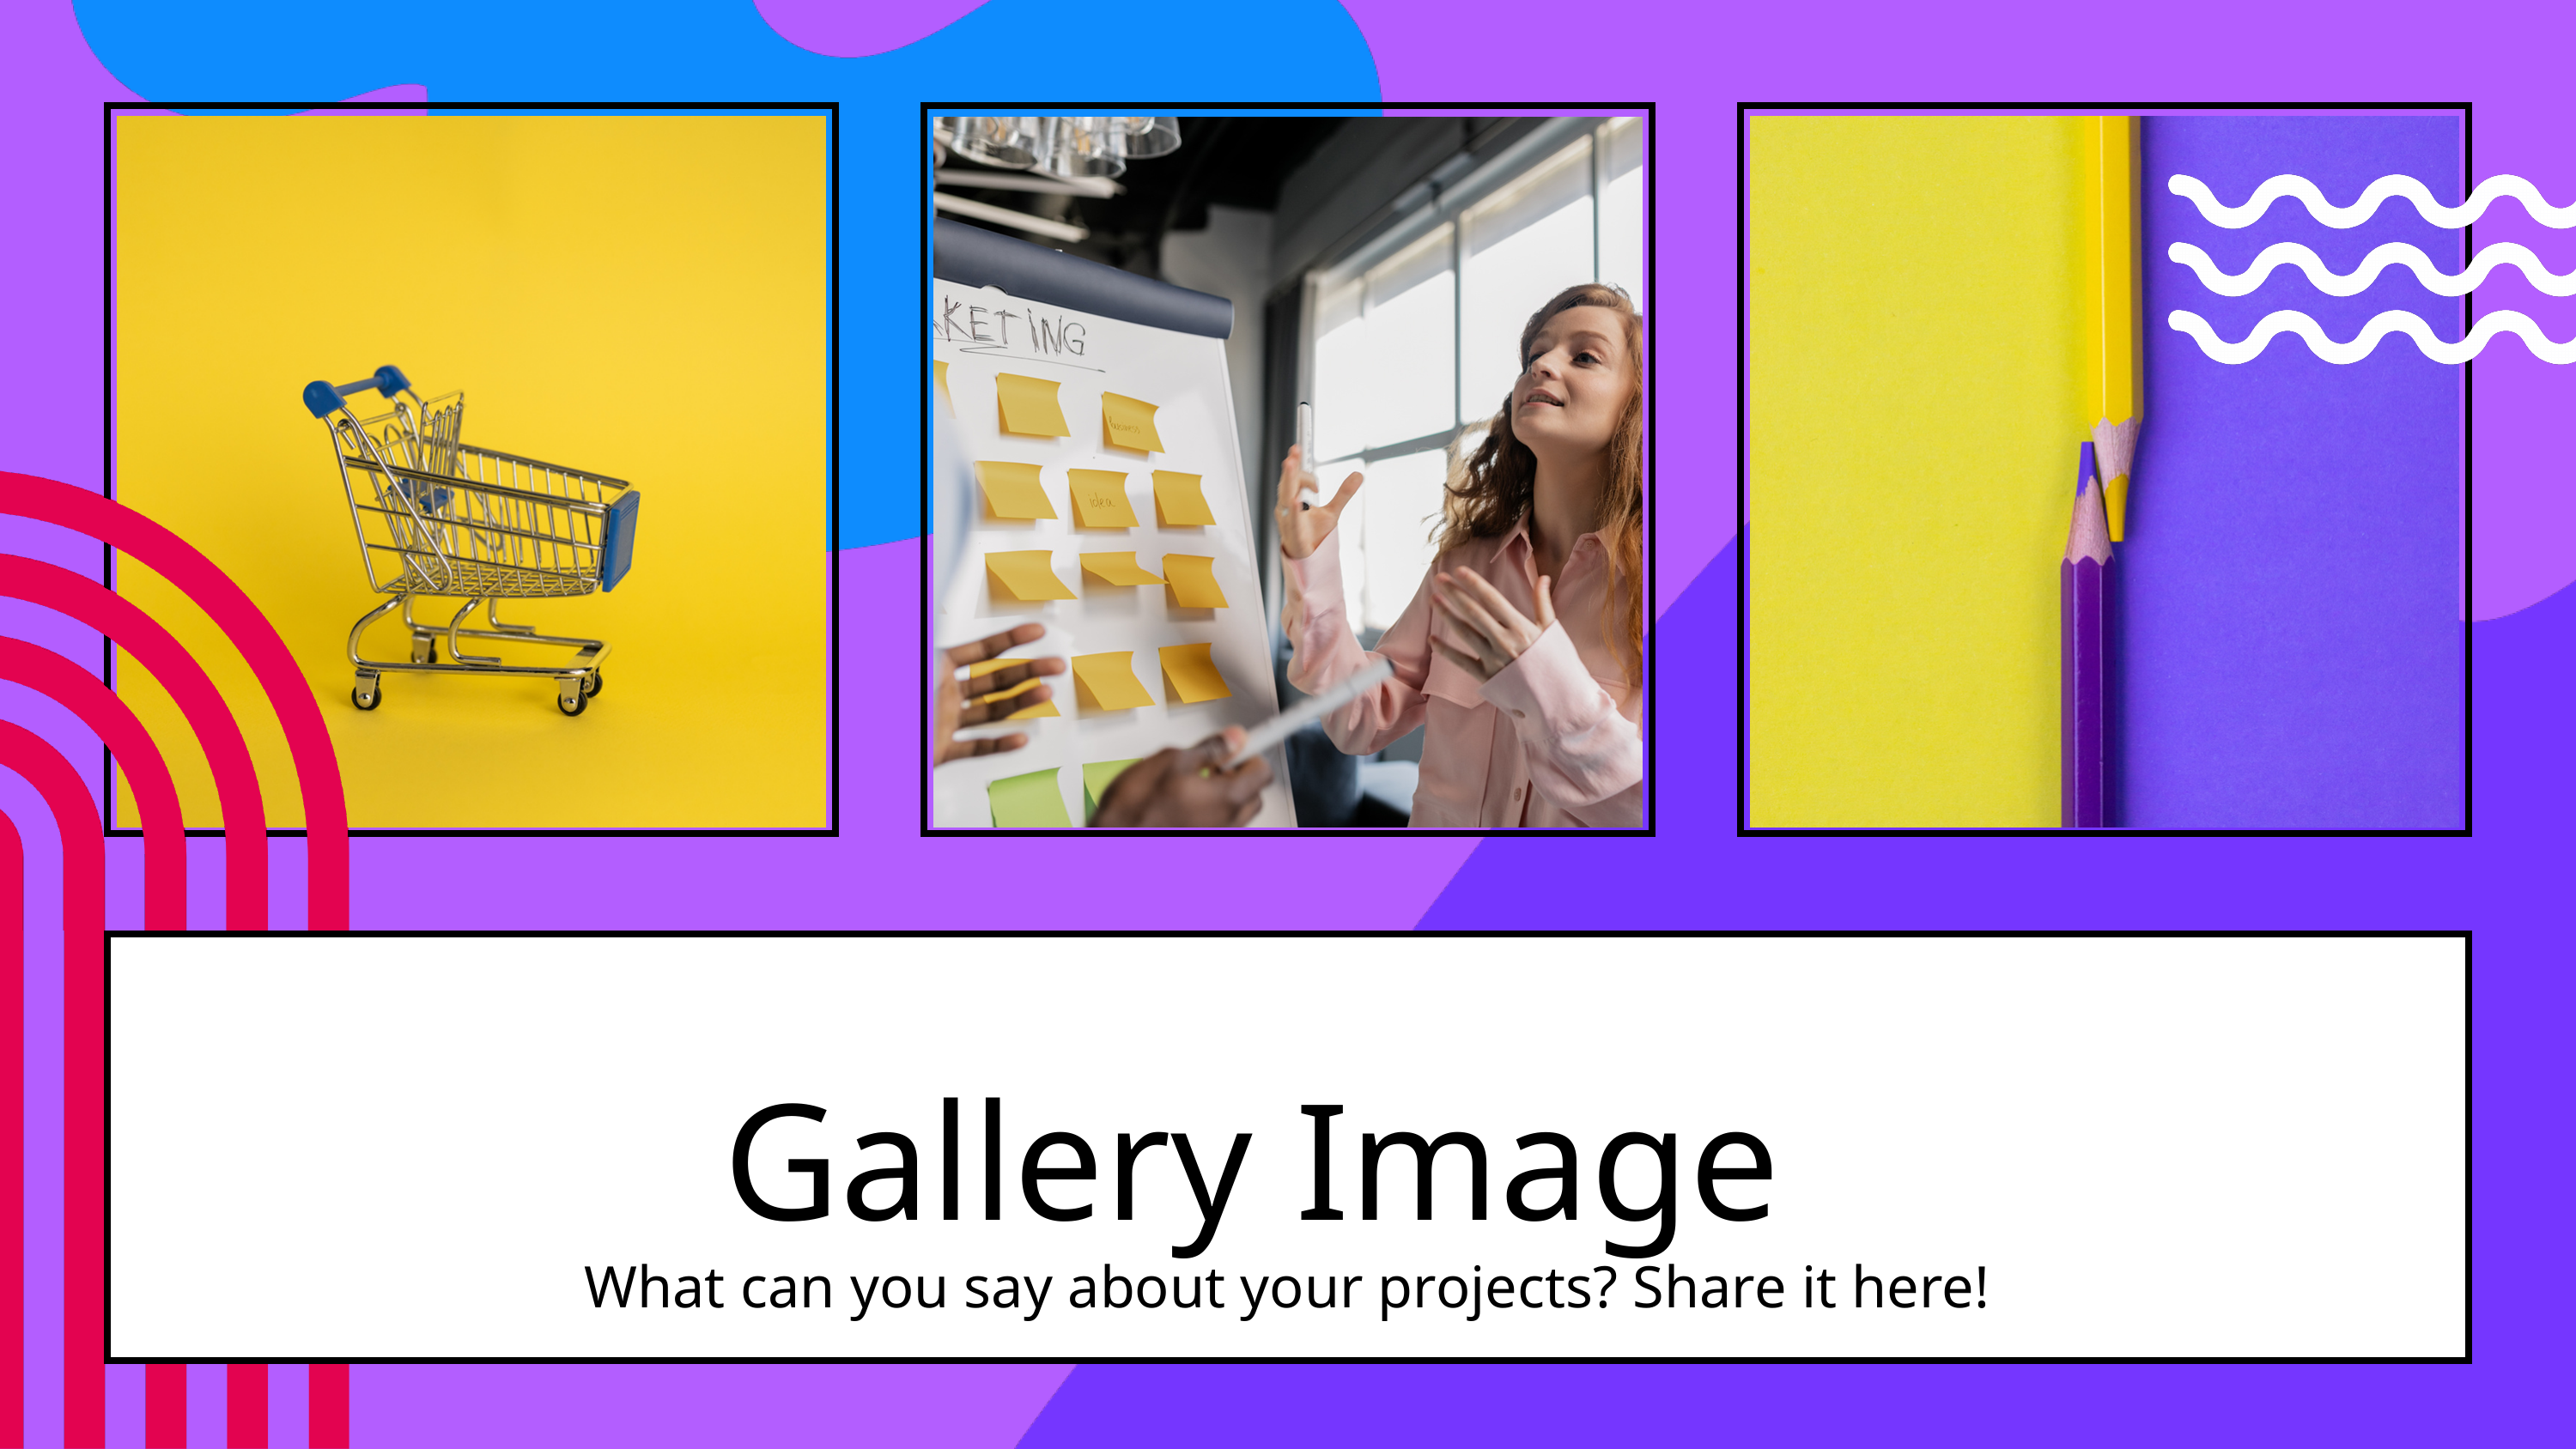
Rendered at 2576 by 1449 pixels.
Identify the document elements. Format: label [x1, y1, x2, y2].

text_box [0, 931, 349, 1449]
picture [933, 117, 1643, 828]
picture [117, 116, 826, 828]
text_box [1740, 62, 2470, 834]
text_box [923, 62, 1653, 834]
text_box [106, 890, 2470, 1361]
text_box [0, 476, 349, 931]
picture [1750, 116, 2459, 828]
text_box [66, 0, 1725, 597]
text_box [2164, 172, 2576, 367]
text_box [0, 469, 102, 476]
text_box [106, 62, 836, 834]
text_box [896, 329, 2576, 1449]
